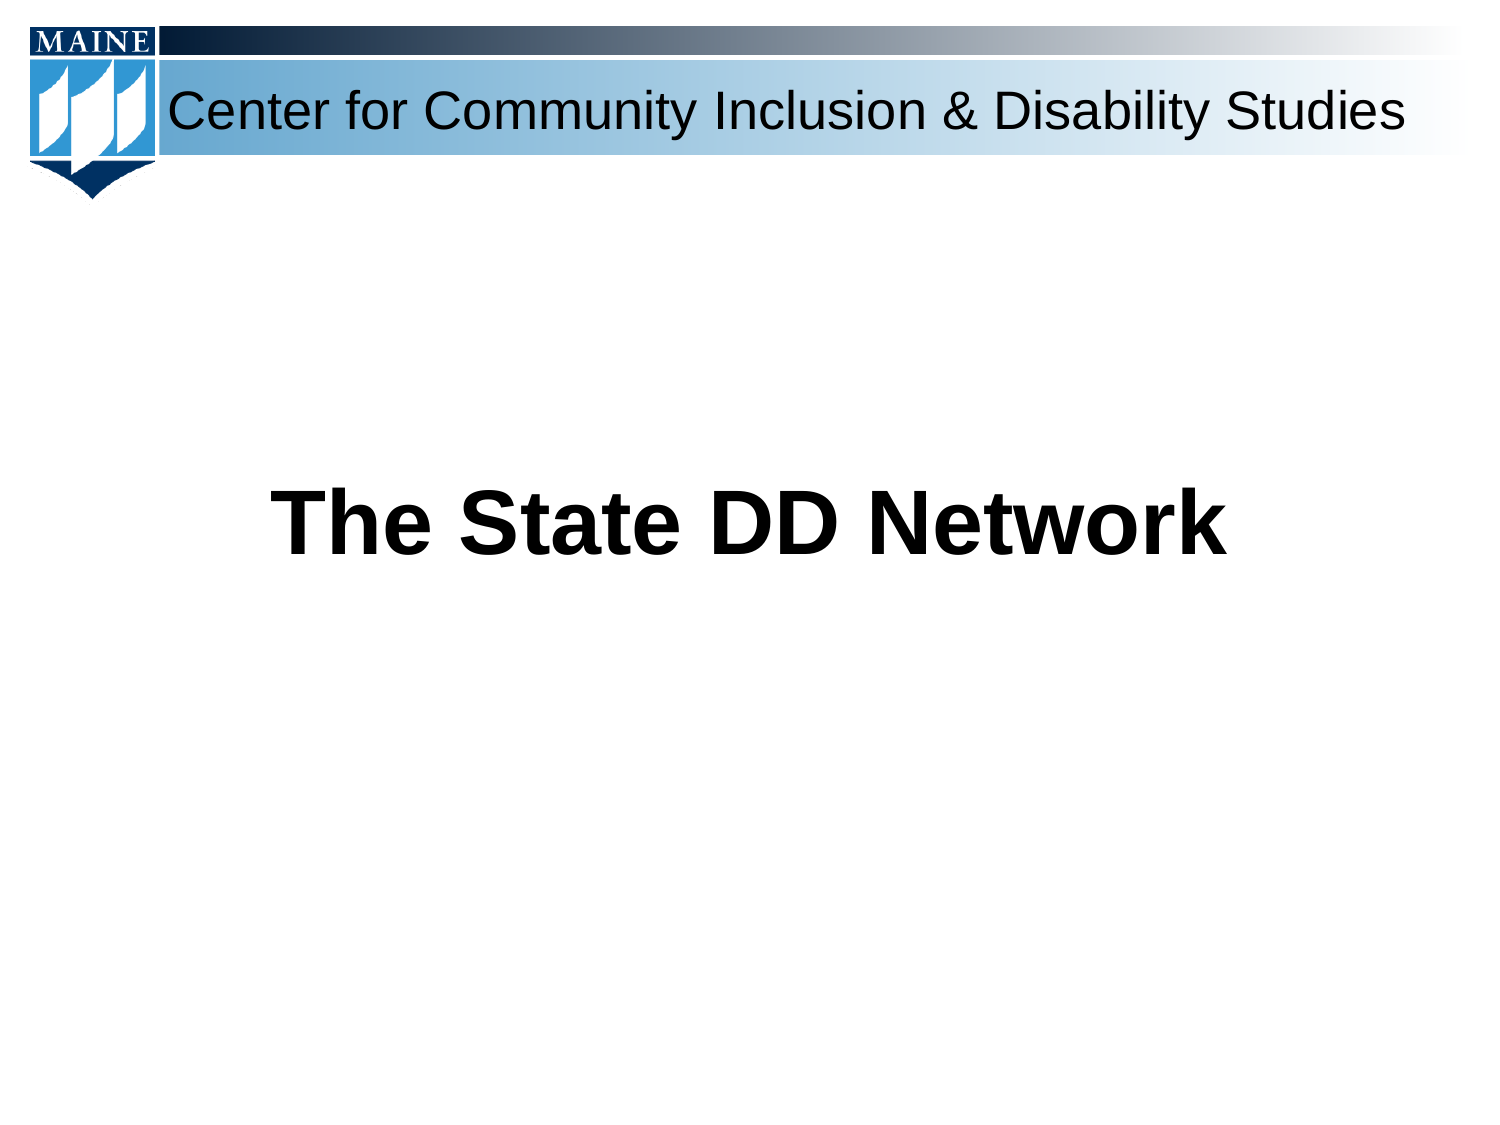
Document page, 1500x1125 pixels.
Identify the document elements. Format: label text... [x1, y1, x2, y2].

title The State DD Network [112, 397, 1388, 639]
